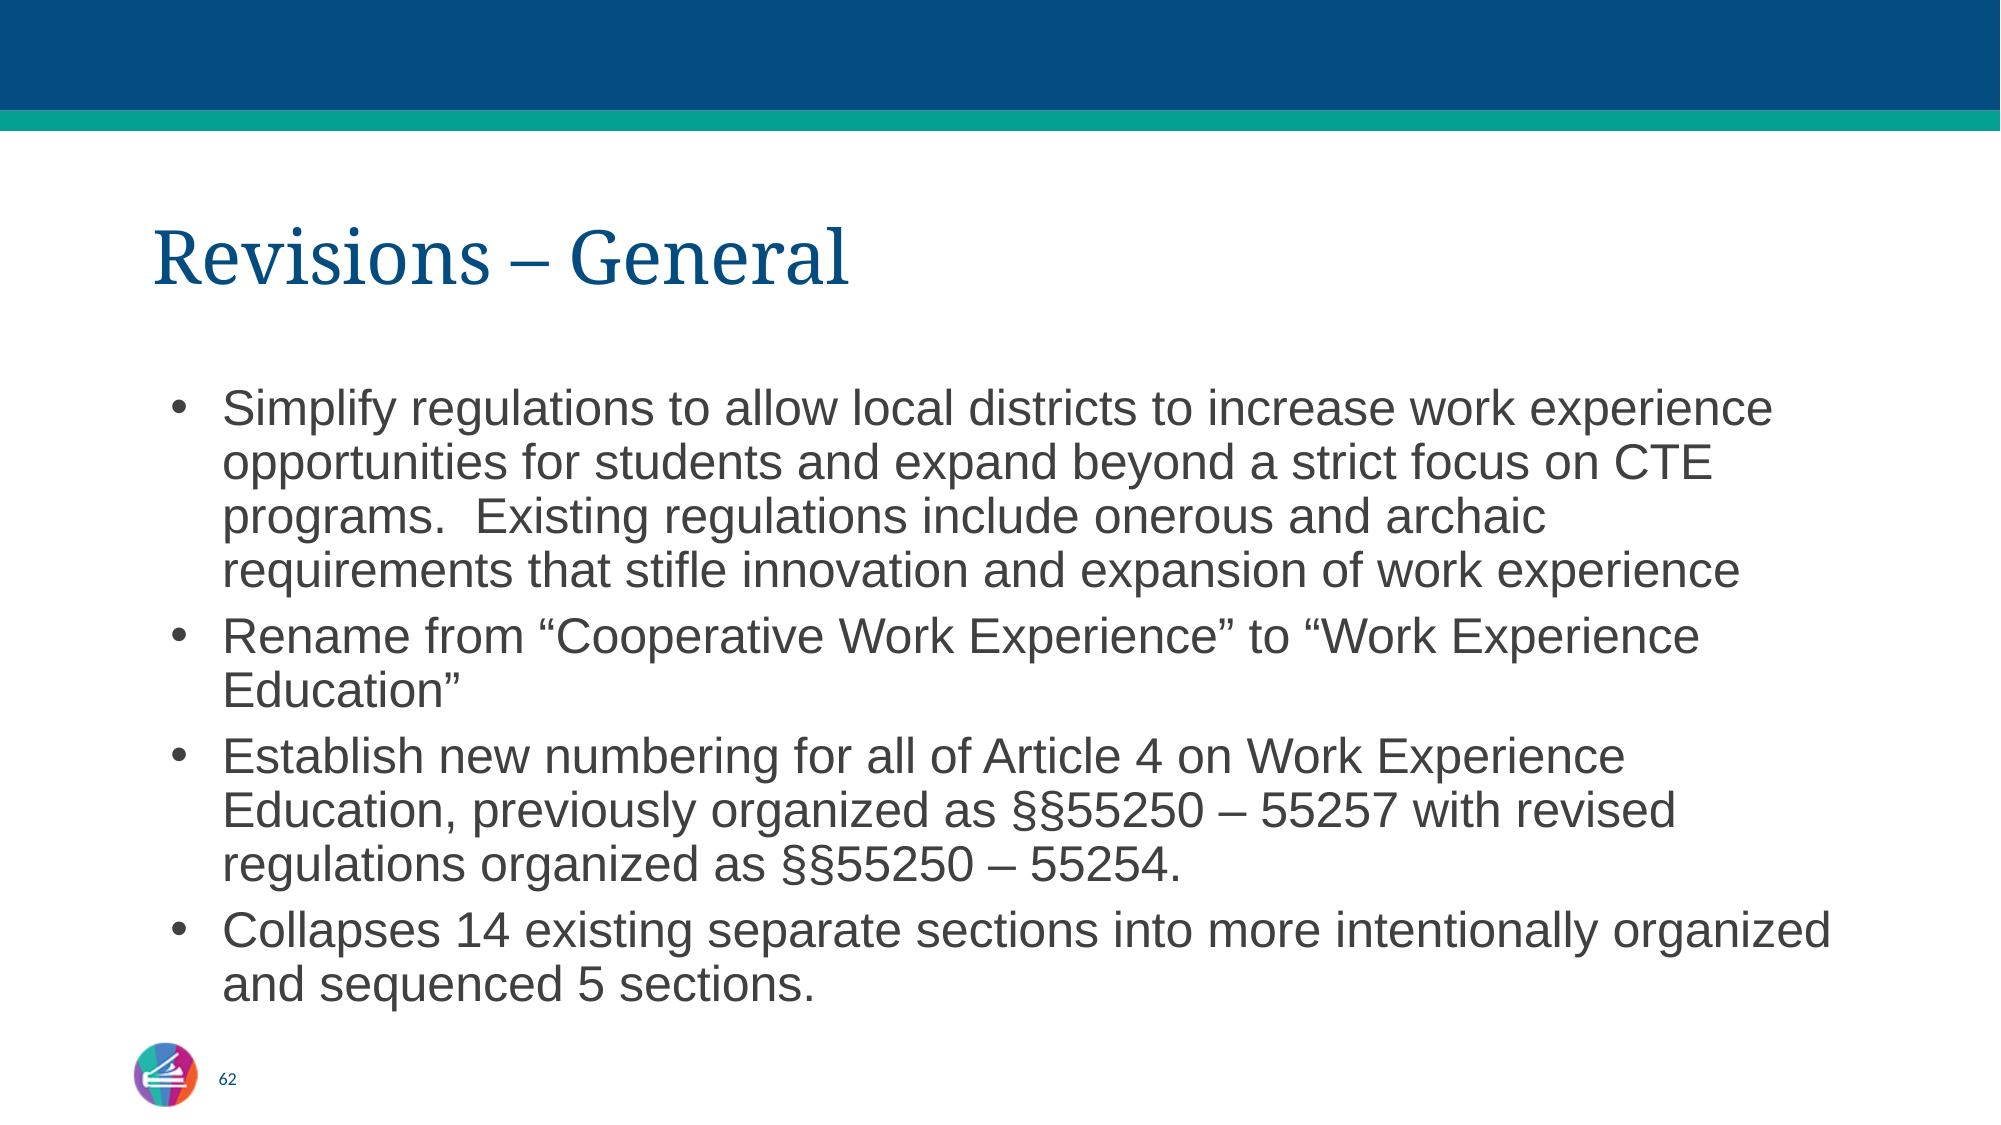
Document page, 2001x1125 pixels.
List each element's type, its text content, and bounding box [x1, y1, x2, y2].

picture [131, 1040, 200, 1110]
slide_number 62 [203, 1060, 339, 1098]
title Revisions – General [137, 166, 1863, 355]
list Simplify regulations to allow local districts to increase work experience opportunities for students and expand beyond a strict focus on CTE programs. Existing regulations include onerous and archaic requirements that stifle innovation and expansion of work experience Rename from “Cooperative Work Experience” to “Work Experience Education” Establish new numbering for all of Article 4 on Work Experience Education, previously organized as §§55250 – 55257 with revised regulations organized as §§55250 – 55254. Collapses 14 existing separate sections into more intentionally organized and sequenced 5 sections. [137, 375, 1863, 1033]
text_box [209, 294, 1860, 1020]
